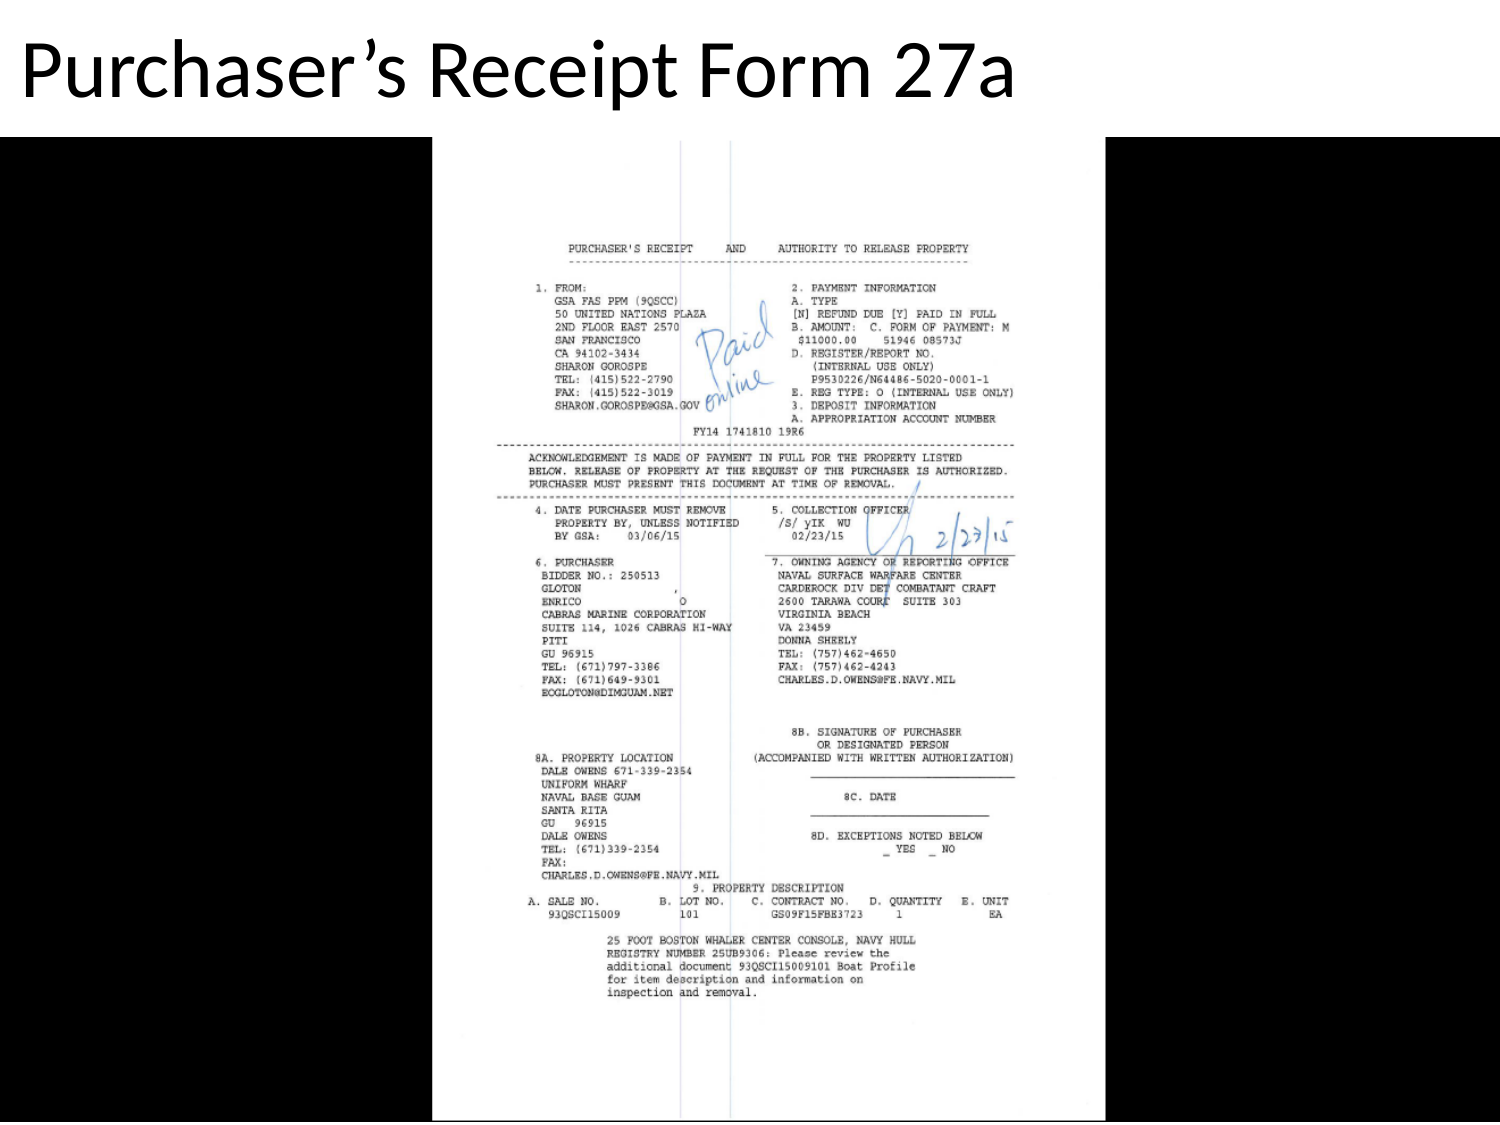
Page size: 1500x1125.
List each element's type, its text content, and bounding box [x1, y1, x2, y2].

text_box Purchaser’s Receipt Form 27a [5, 6, 1500, 122]
picture [0, 137, 1500, 1123]
